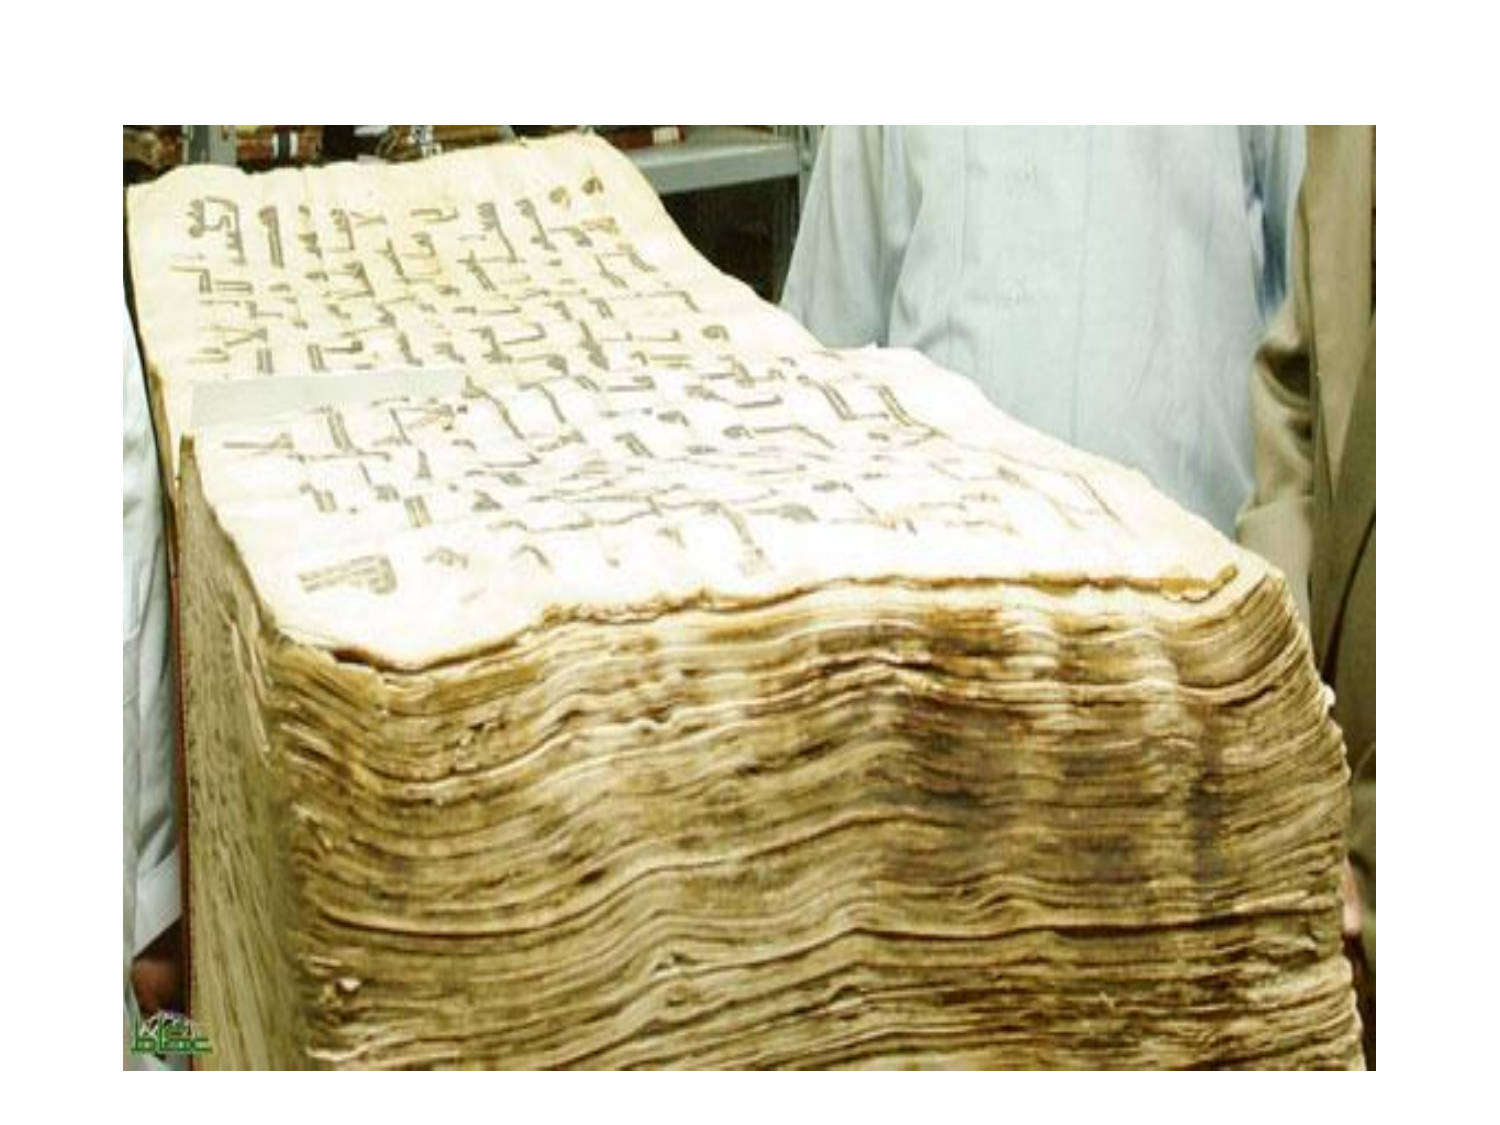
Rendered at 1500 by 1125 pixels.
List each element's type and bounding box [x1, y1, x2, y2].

list [123, 125, 1377, 1071]
